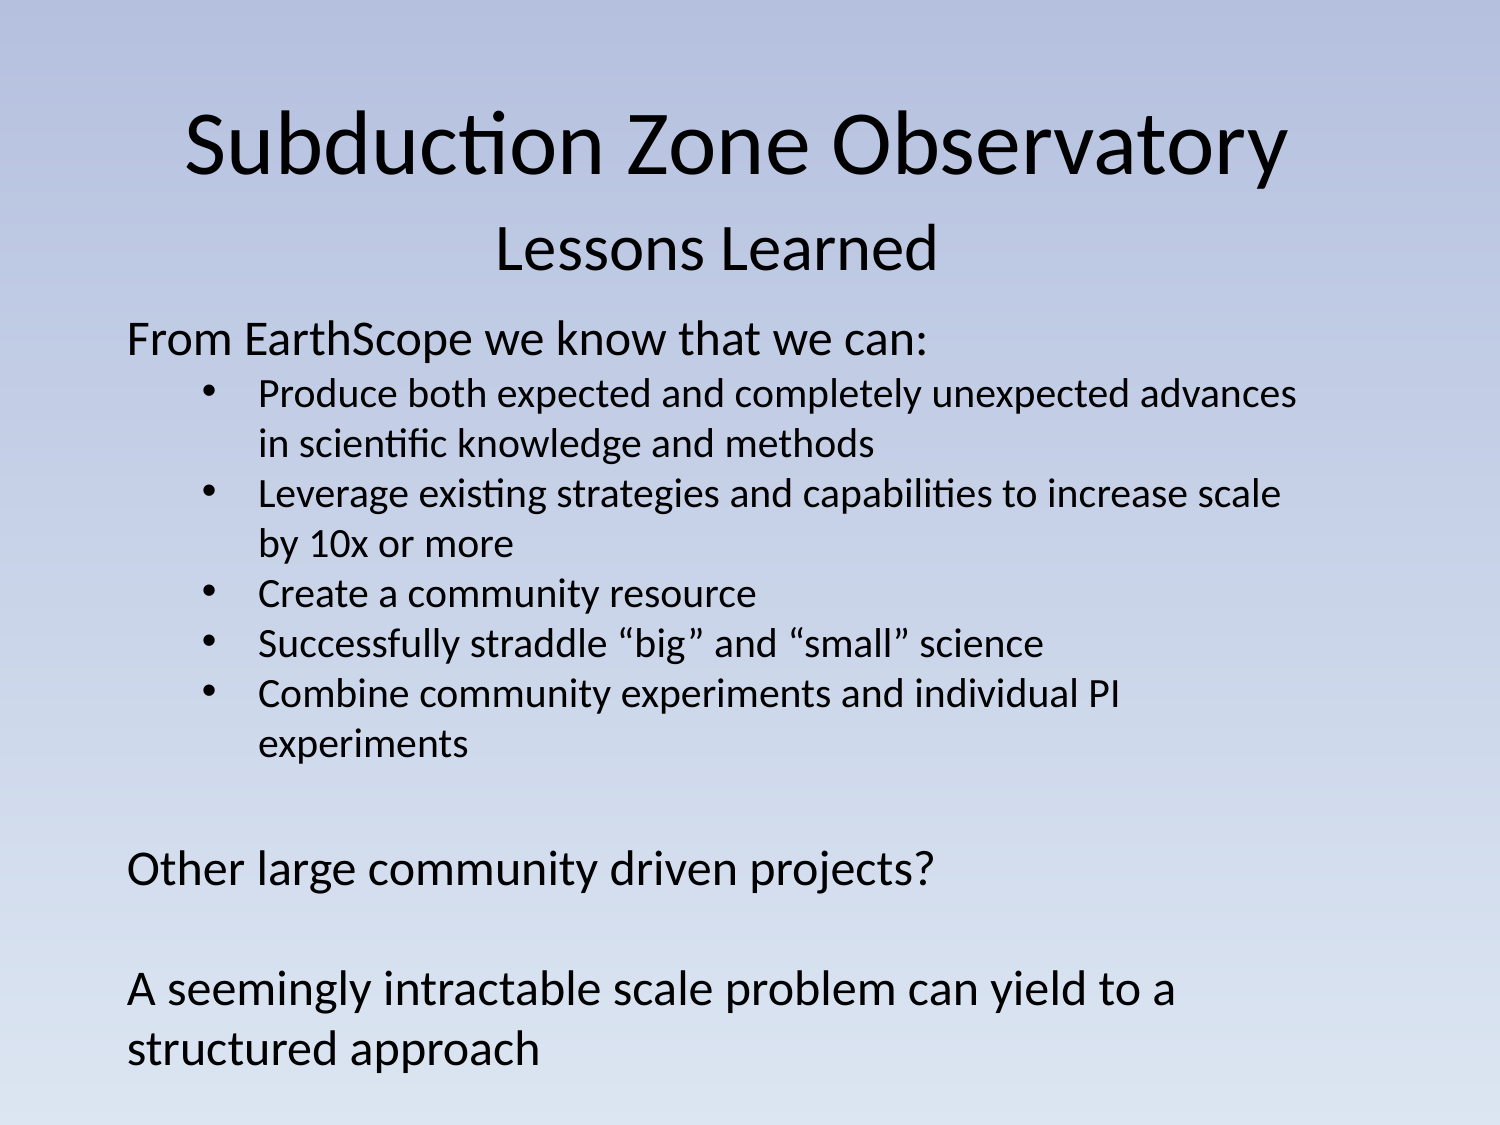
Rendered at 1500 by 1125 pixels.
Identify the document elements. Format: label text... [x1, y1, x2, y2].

subtitle Lessons Learned [192, 196, 1243, 298]
title Subduction Zone Observatory [100, 17, 1376, 259]
text_box From EarthScope we know that we can: Produce both expected and completely unexpected advances in scientific knowledge and methods Leverage existing strategies and capabilities to increase scale by 10x or more Create a community resource Successfully straddle “big” and “small” science Combine community experiments and individual PI experiments Other large community driven projects? A seemingly intractable scale problem can yield to a structured approach [112, 298, 1342, 1125]
